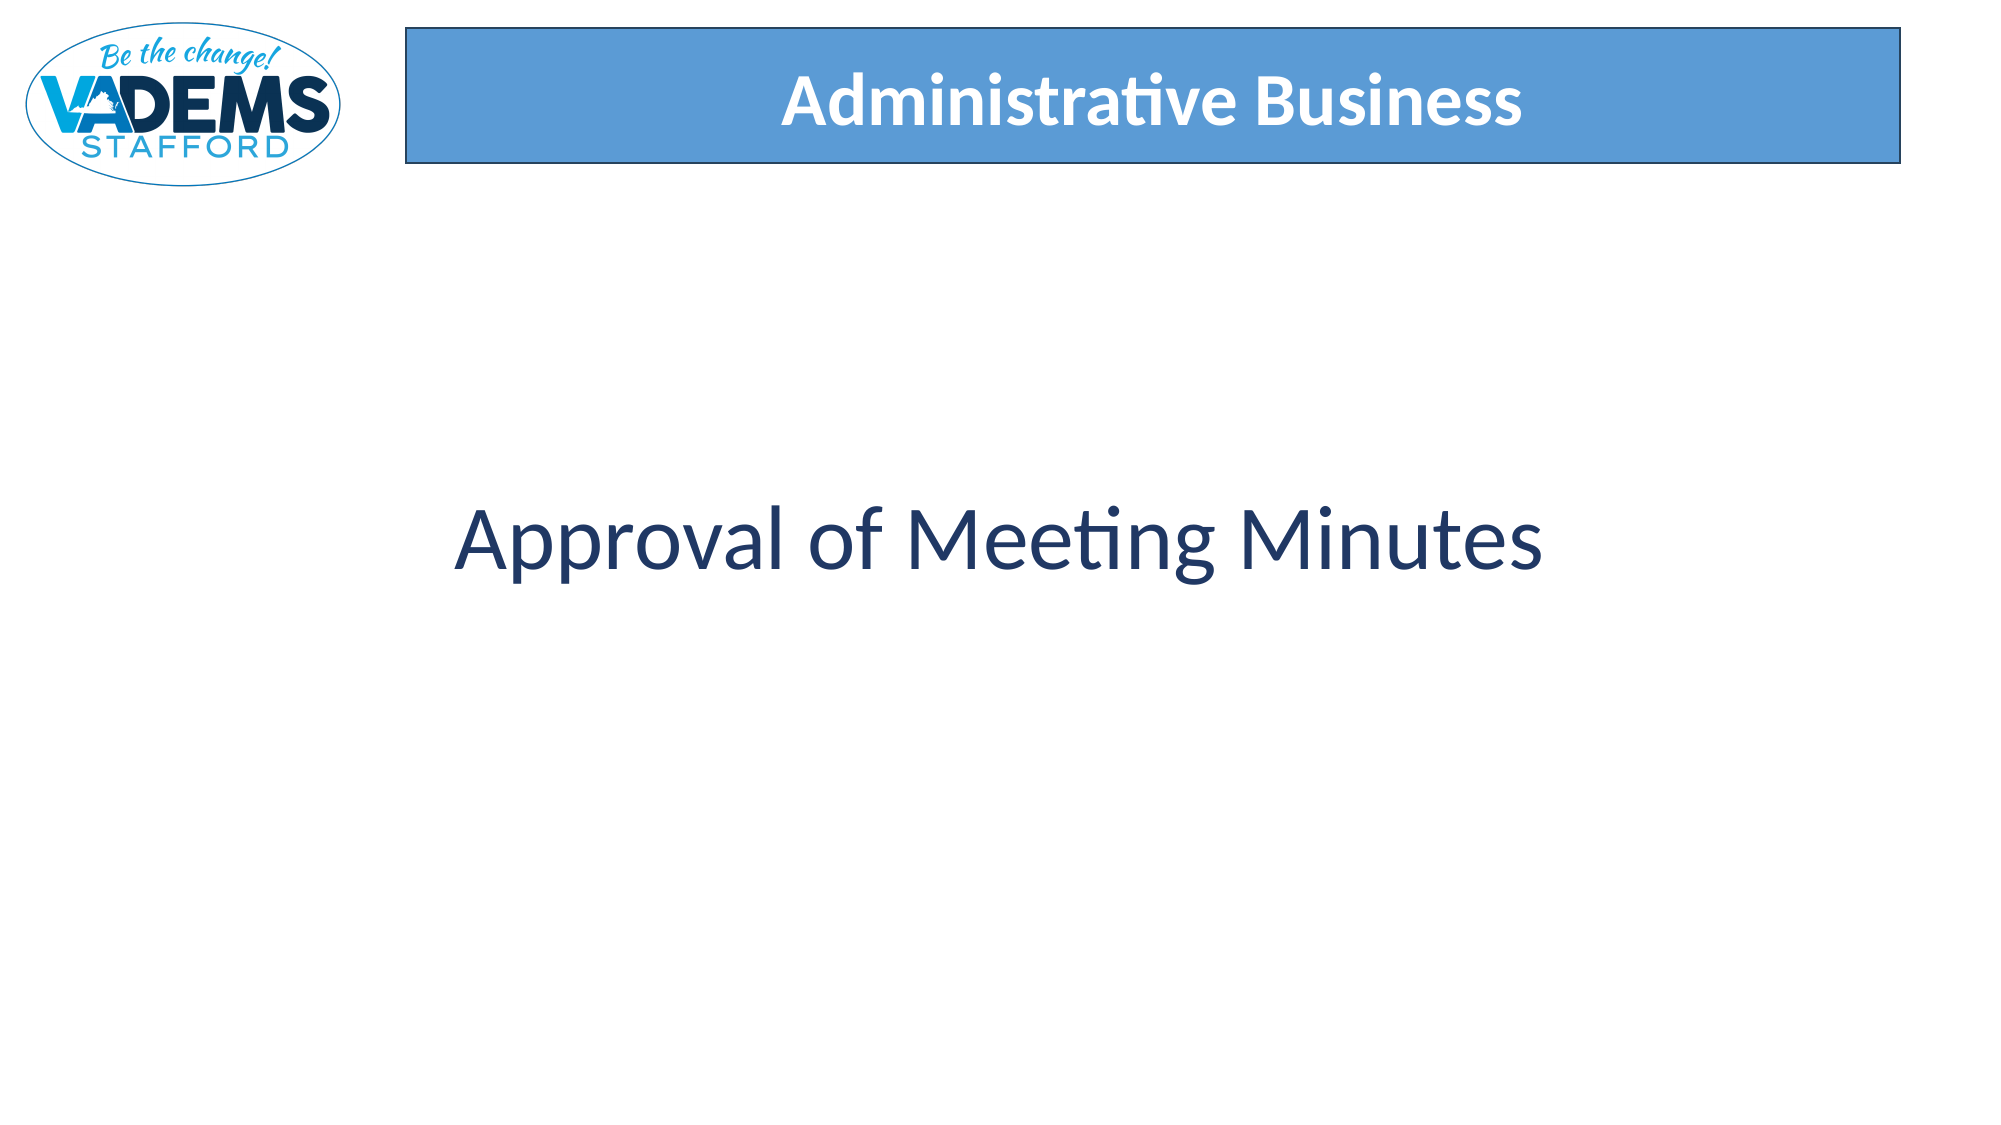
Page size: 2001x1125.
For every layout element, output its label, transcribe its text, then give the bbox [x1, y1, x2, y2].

text_box Approval of Meeting Minutes [63, 327, 1937, 732]
text_box Administrative Business [405, 27, 1901, 164]
picture [18, 11, 348, 231]
